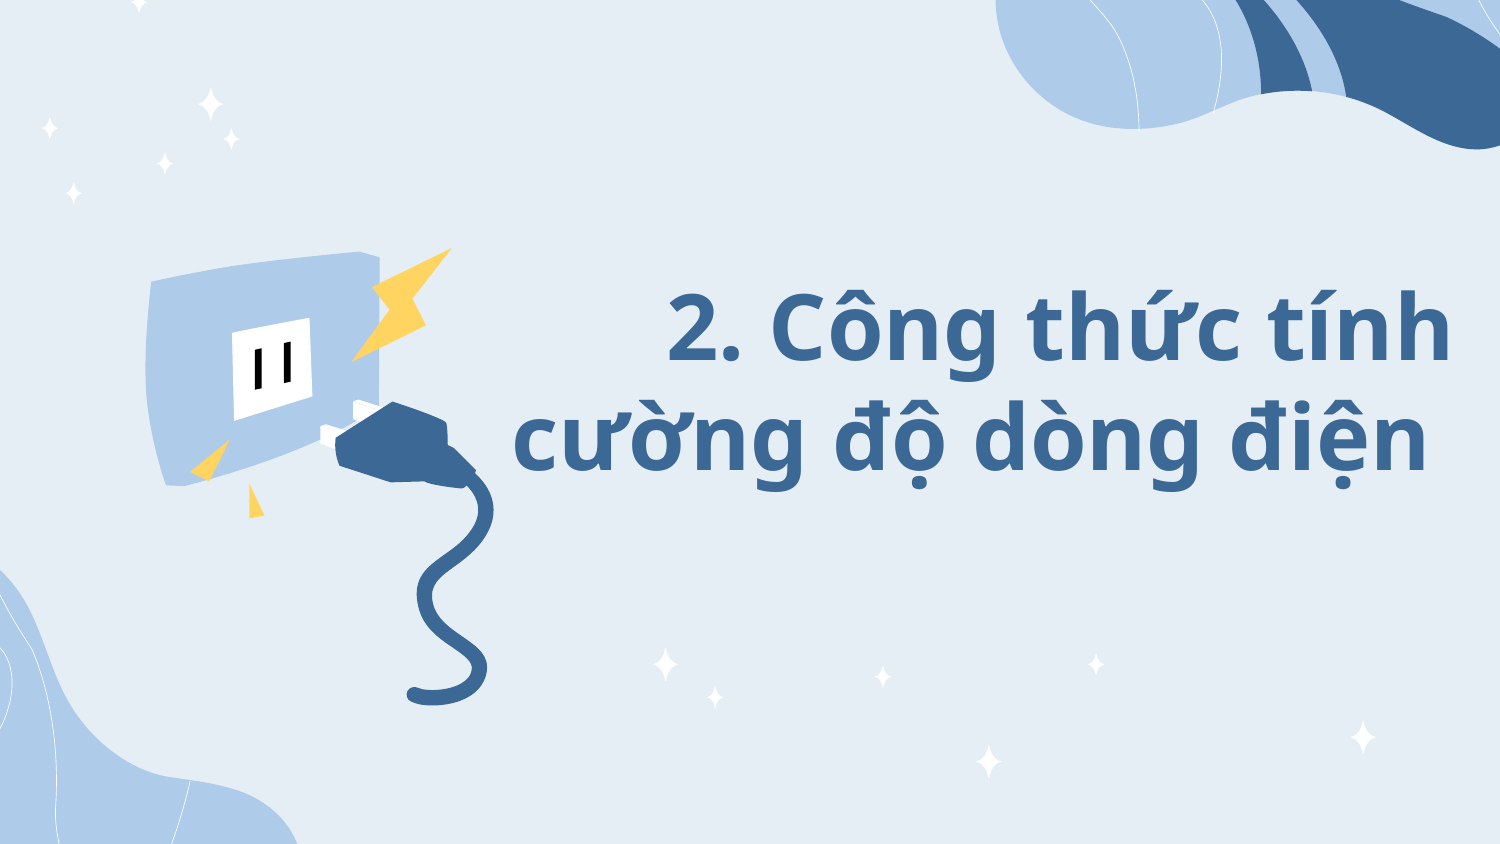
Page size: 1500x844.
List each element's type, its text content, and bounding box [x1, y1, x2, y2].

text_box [652, 647, 1376, 779]
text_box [141, 247, 506, 707]
text_box 2. Công thức tính cường độ dòng điện [510, 268, 1455, 482]
